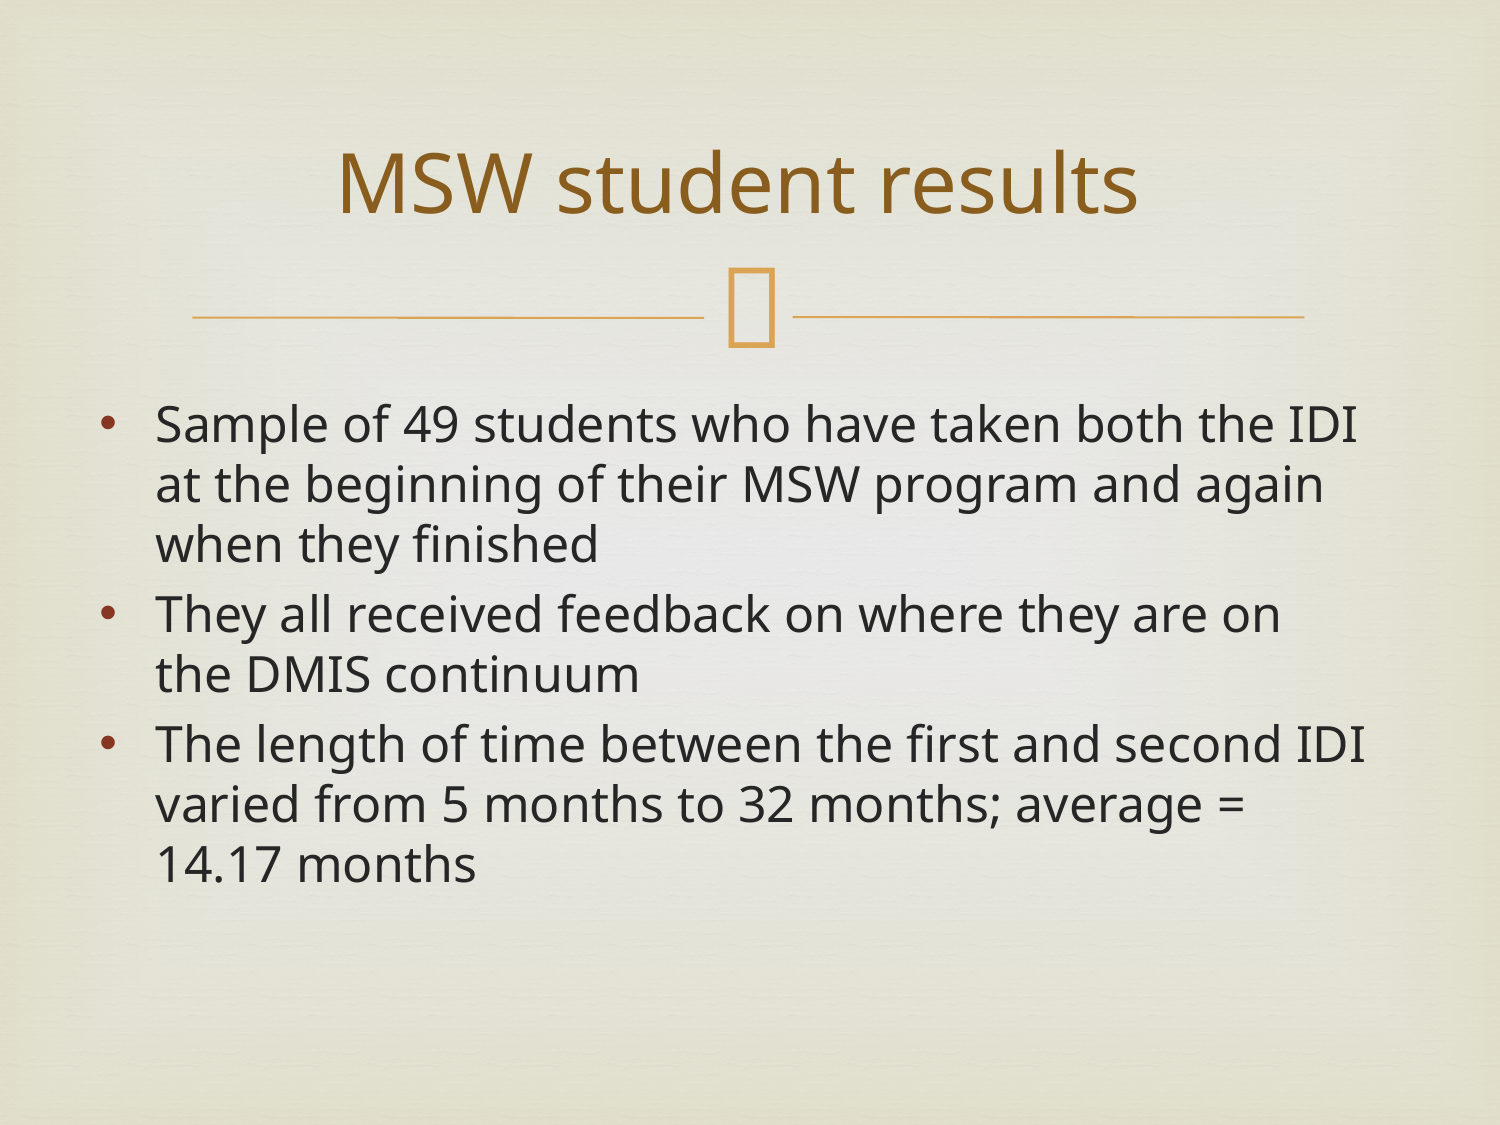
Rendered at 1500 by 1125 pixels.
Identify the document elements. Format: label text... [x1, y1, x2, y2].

title MSW student results [112, 93, 1386, 267]
list Sample of 49 students who have taken both the IDI at the beginning of their MSW program and again when they finished They all received feedback on where they are on the DMIS continuum The length of time between the first and second IDI varied from 5 months to 32 months; average = 14.17 months [77, 384, 1386, 985]
